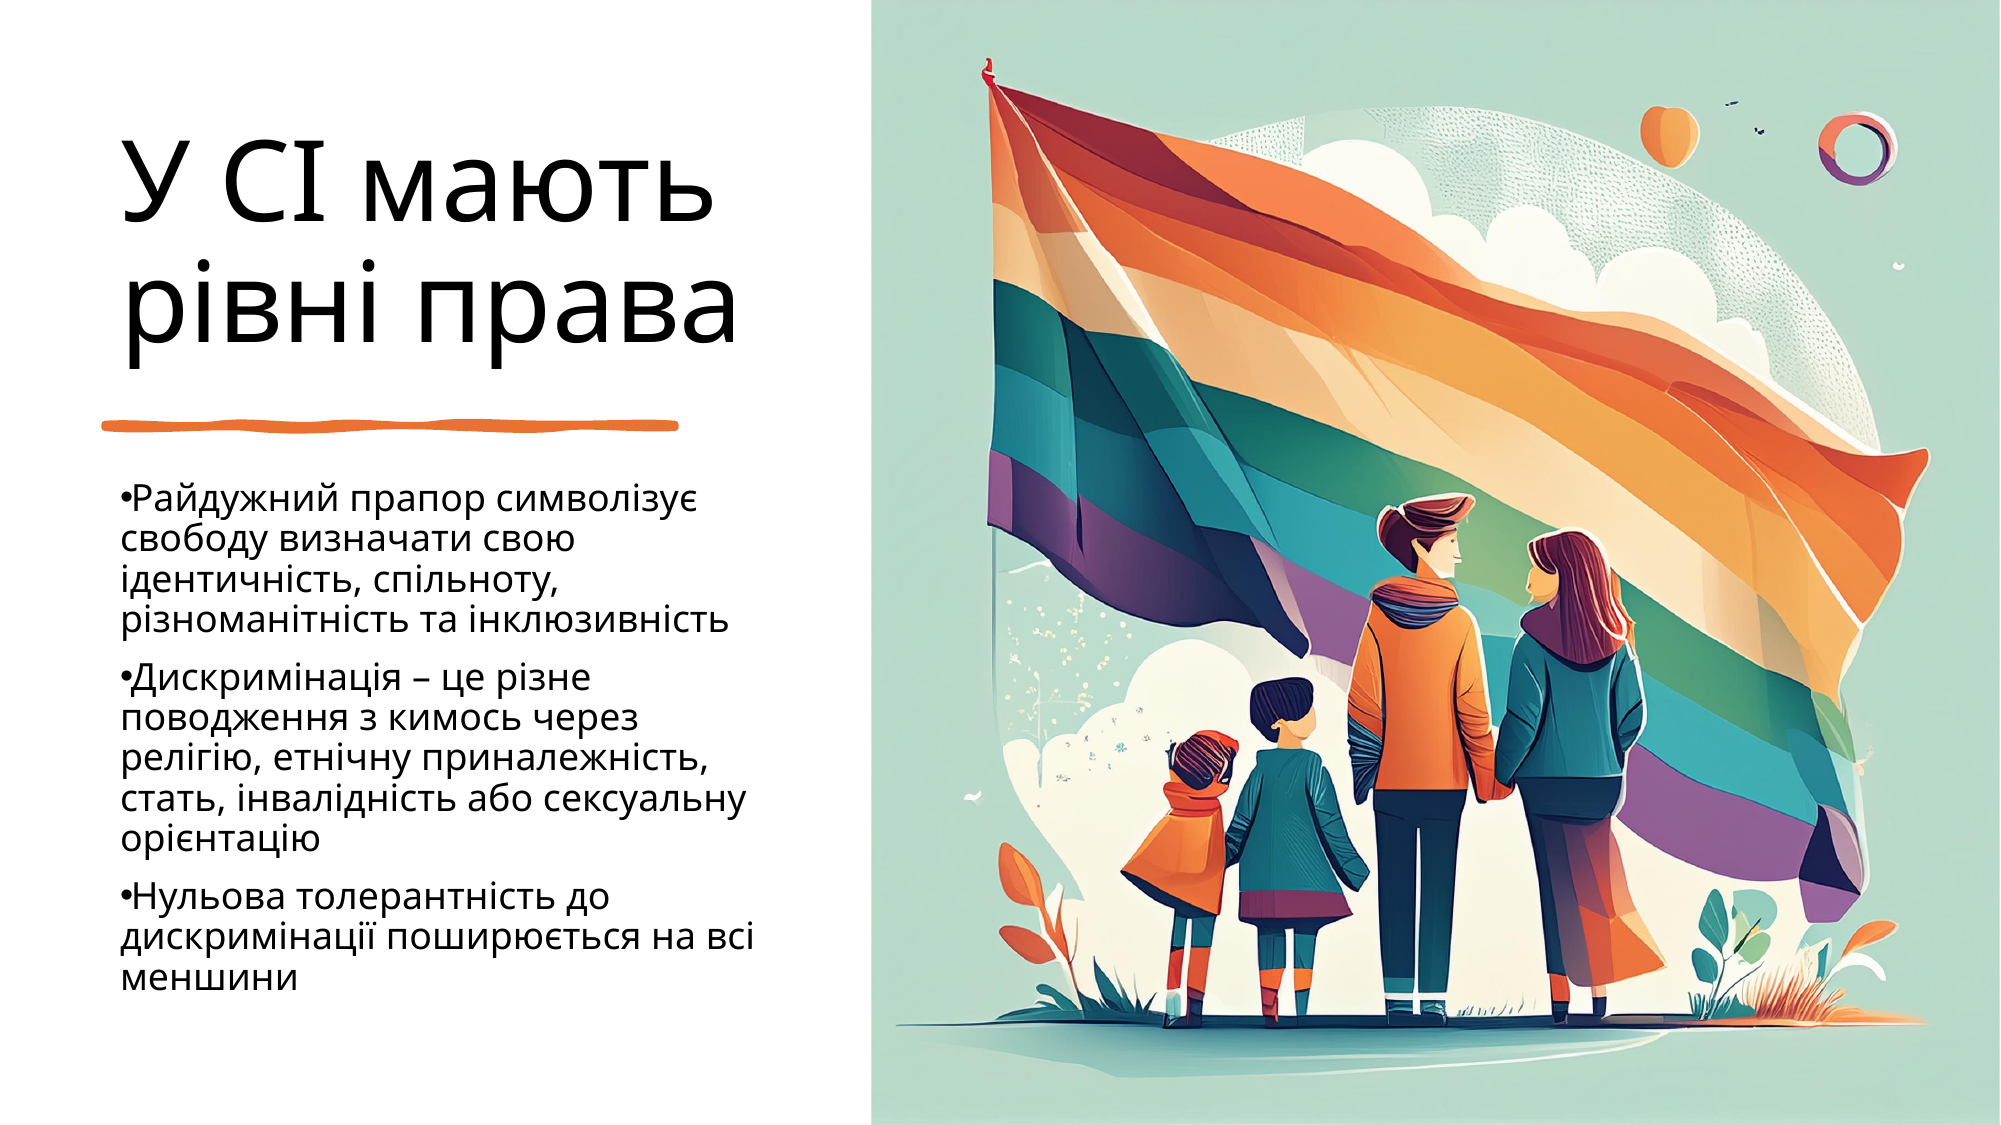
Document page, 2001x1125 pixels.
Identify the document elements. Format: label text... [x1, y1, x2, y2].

title У СІ мають рівні права [105, 53, 822, 375]
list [870, 0, 2000, 1125]
text_box [103, 420, 677, 432]
text_box [0, 0, 870, 1125]
list Райдужний прапор символізує свободу визначати свою ідентичність, спільноту, різноманітність та інклюзивність Дискримінація – це різне поводження з кимось через релігію, етнічну приналежність, стать, інвалідність або сексуальну орієнтацію Нульова толерантність до дискримінації поширюється на всі меншини [105, 471, 802, 1016]
